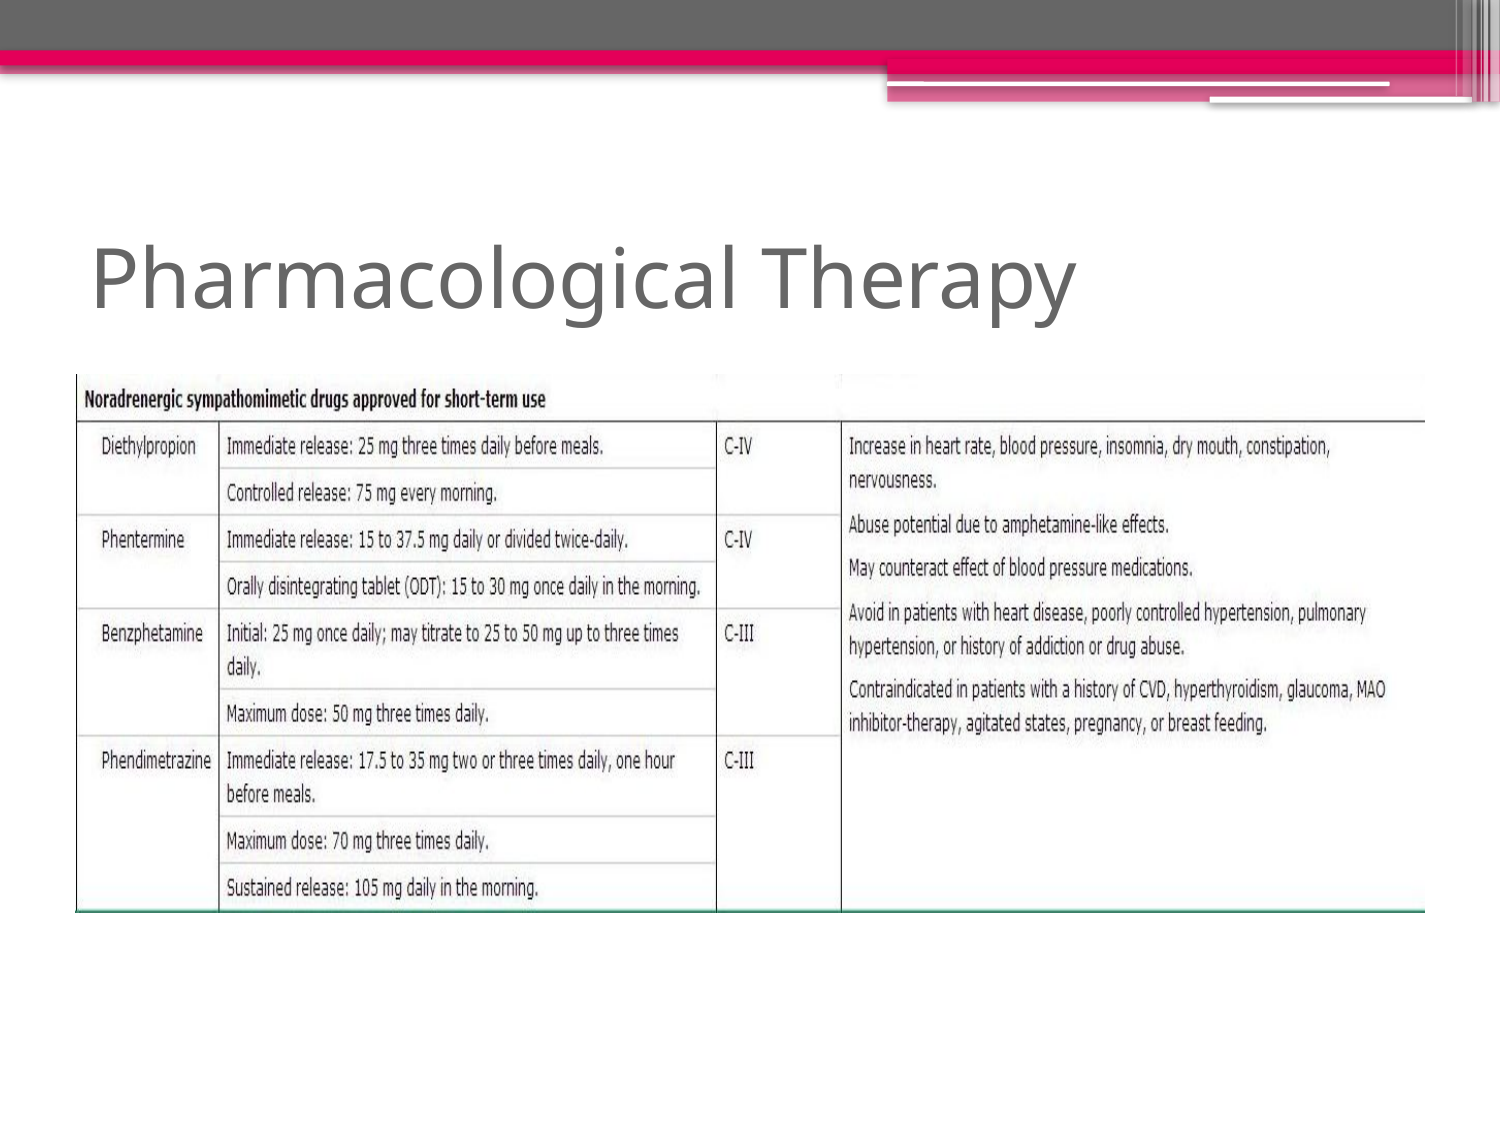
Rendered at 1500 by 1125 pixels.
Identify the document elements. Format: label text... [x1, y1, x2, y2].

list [74, 374, 1426, 913]
title Pharmacological Therapy [75, 187, 1425, 363]
